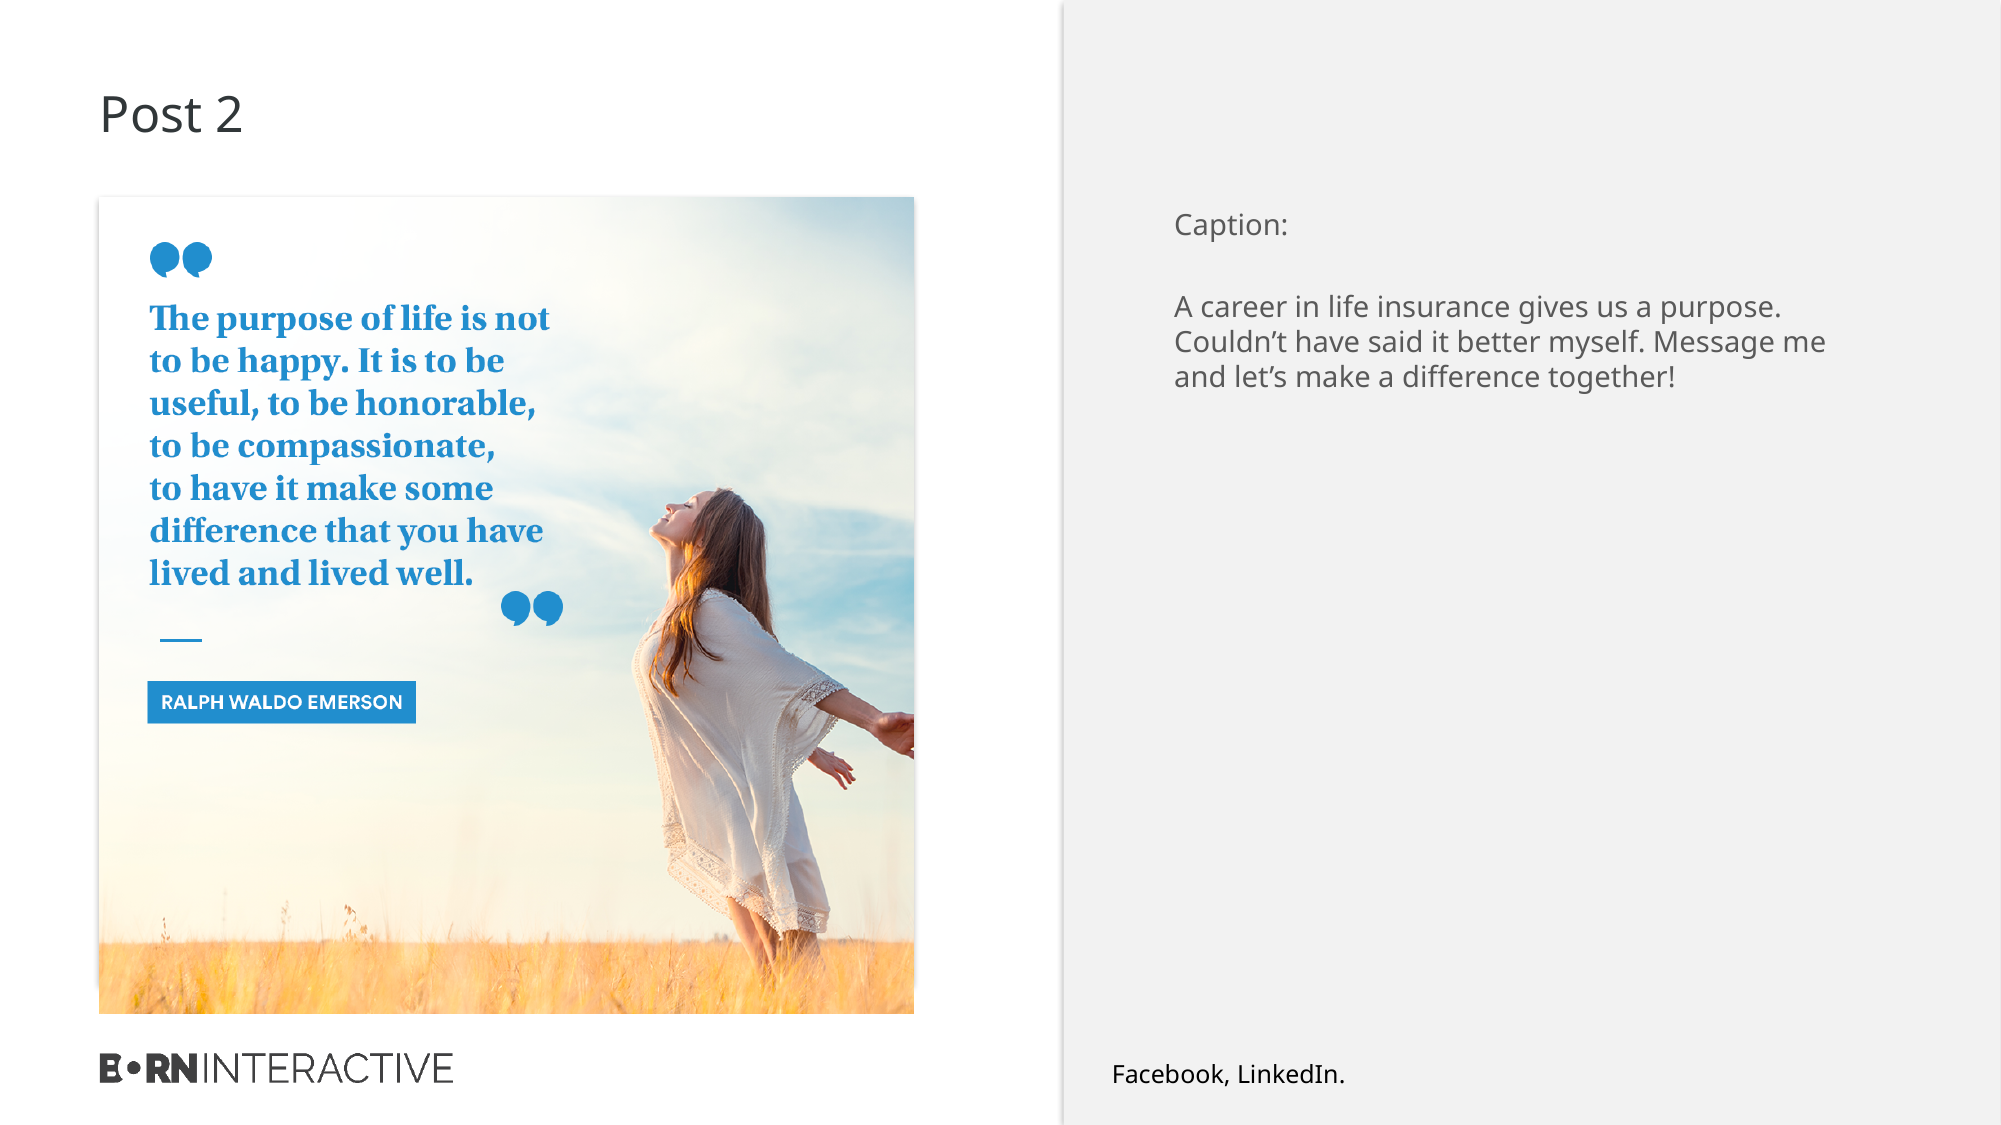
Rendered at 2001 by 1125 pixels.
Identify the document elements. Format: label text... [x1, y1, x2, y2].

list Caption: A career in life insurance gives us a purpose. Couldn’t have said it better myself. Message me and let’s make a difference together! [1159, 198, 1900, 1014]
picture [99, 197, 915, 1014]
title Post 2 [99, 82, 1900, 161]
text_box Facebook, LinkedIn. [1097, 1050, 1900, 1096]
picture [99, 1053, 453, 1083]
